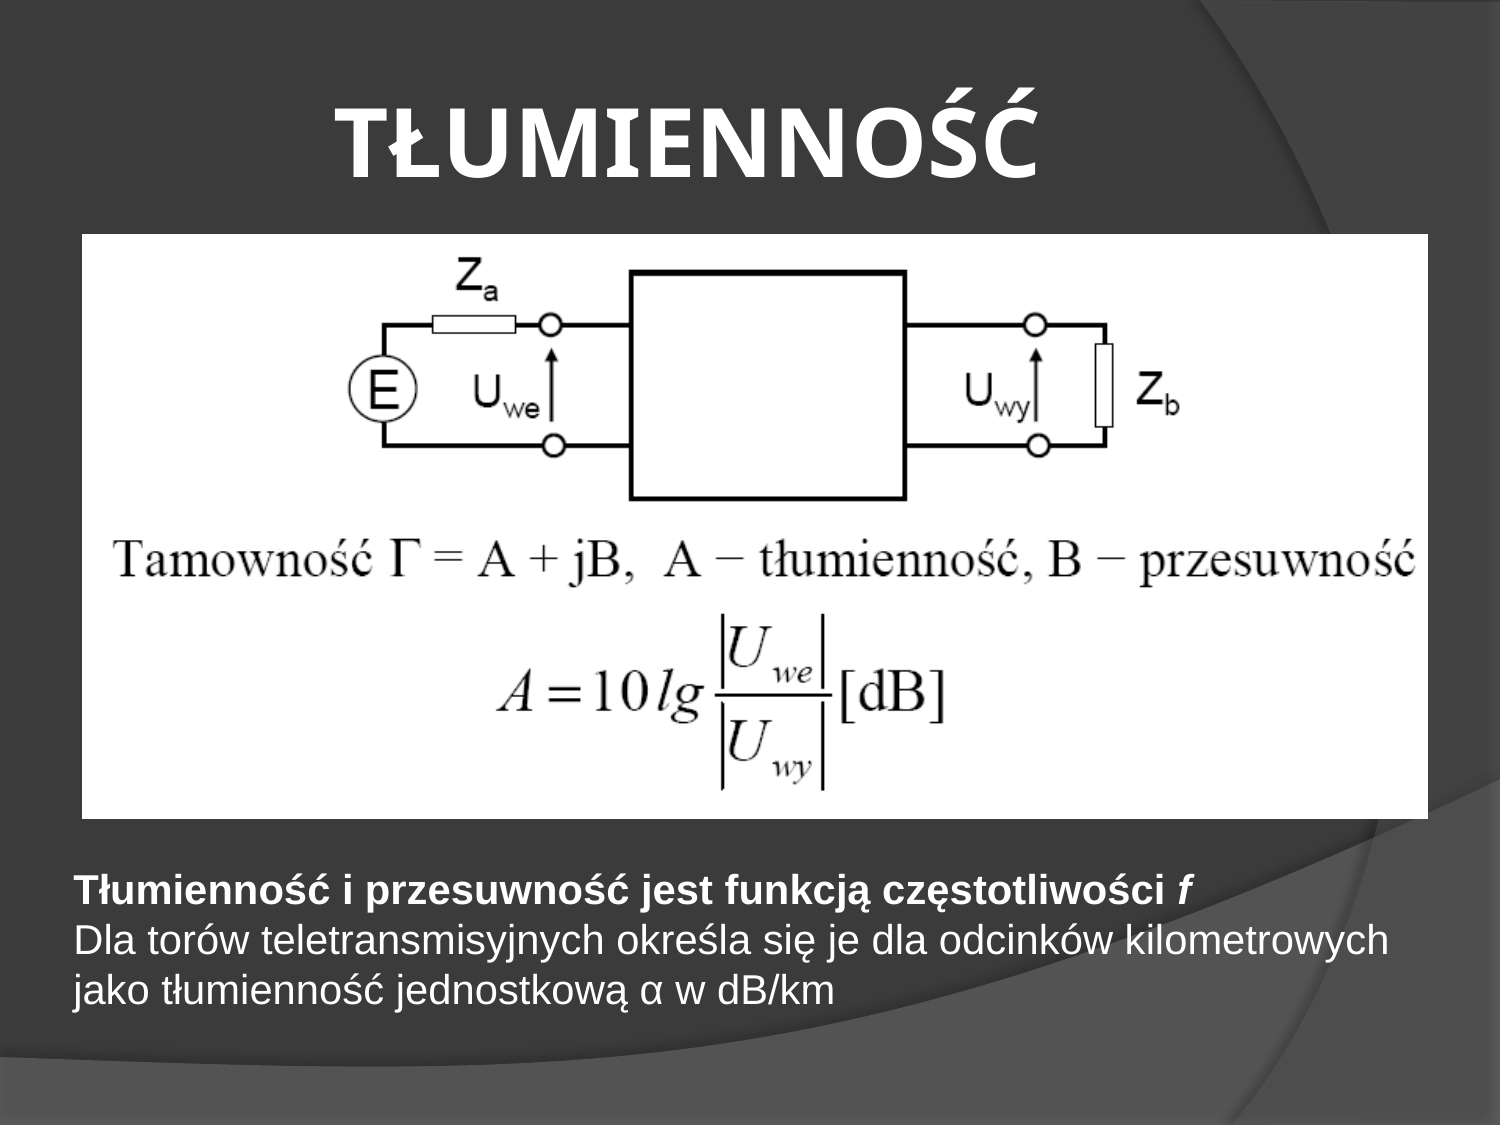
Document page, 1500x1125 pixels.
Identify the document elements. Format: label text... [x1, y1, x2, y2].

text_box Tłumienność i przesuwność jest funkcją częstotliwości f Dla torów teletransmisyjnych określa się je dla odcinków kilometrowych jako tłumienność jednostkową α w dB/km [58, 855, 1453, 1021]
picture [81, 234, 1428, 819]
title TŁUMIENNOŚĆ [74, 44, 1301, 226]
